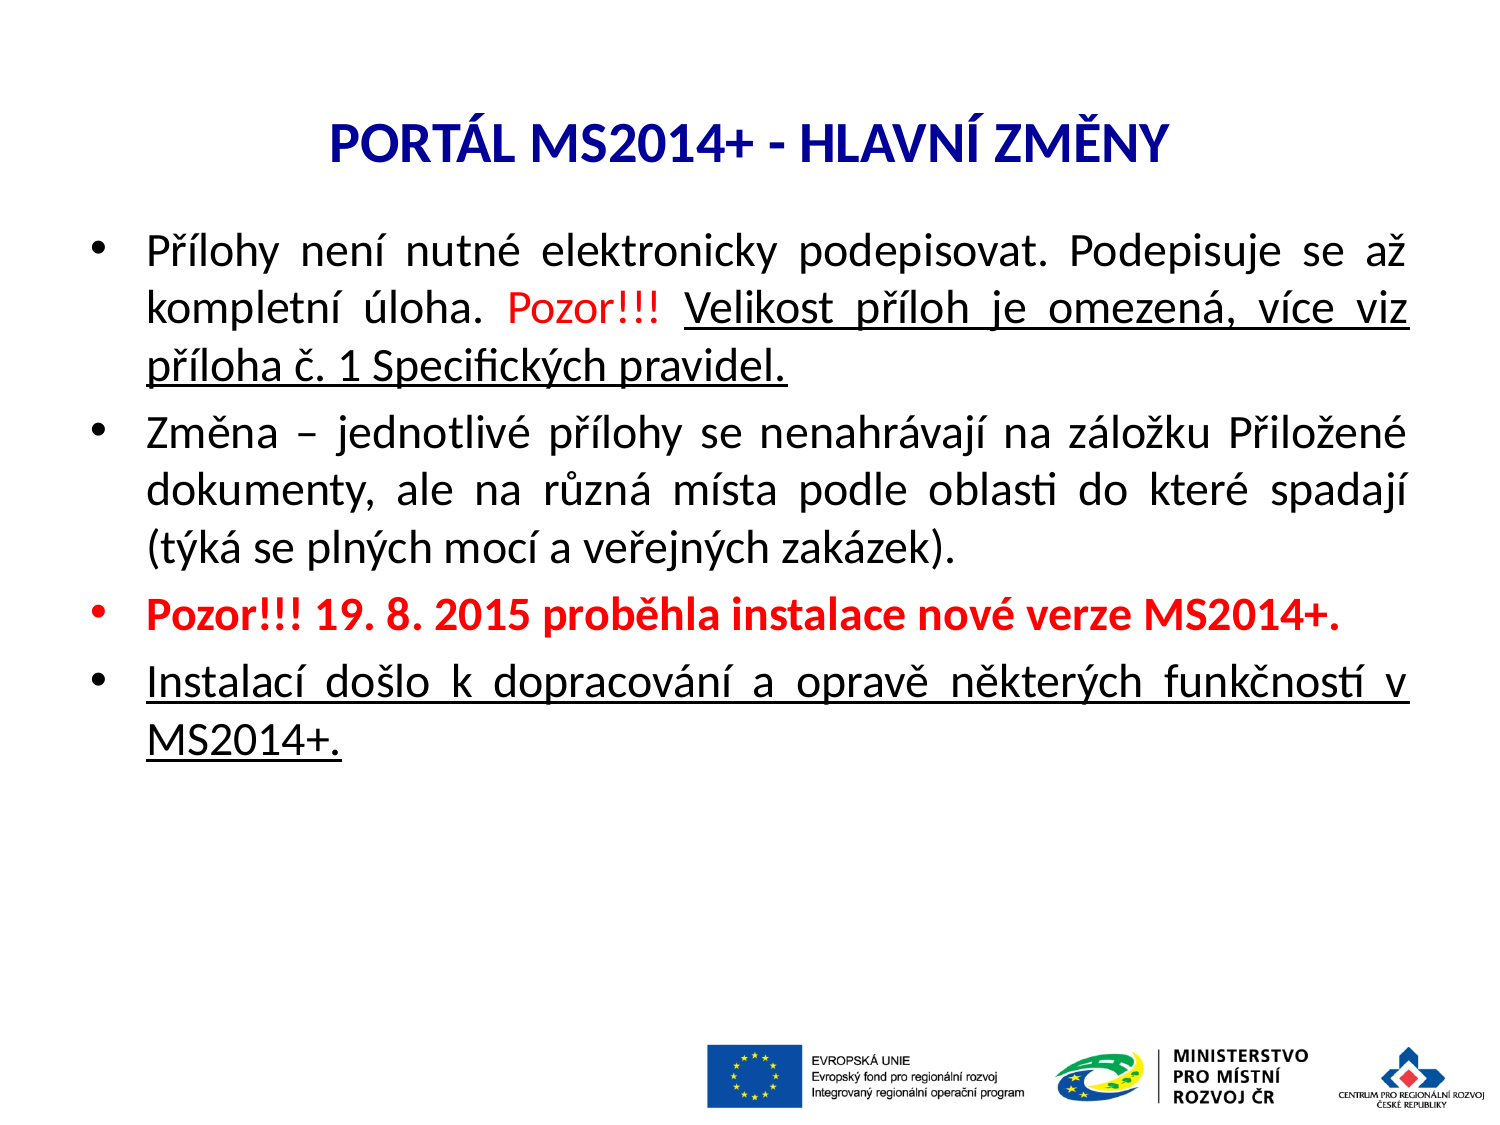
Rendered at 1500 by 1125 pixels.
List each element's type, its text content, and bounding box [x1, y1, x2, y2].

list Přílohy není nutné elektronicky podepisovat. Podepisuje se až kompletní úloha. Pozor!!! Velikost příloh je omezená, více viz příloha č. 1 Specifických pravidel. Změna – jednotlivé přílohy se nenahrávají na záložku Přiložené dokumenty, ale na různá místa podle oblasti do které spadají (týká se plných mocí a veřejných zakázek). Pozor!!! 19. 8. 2015 proběhla instalace nové verze MS2014+. Instalací došlo k dopracování a opravě některých funkčností v MS2014+. [75, 210, 1425, 1005]
title Portál MS2014+ - Hlavní změny [75, 45, 1425, 210]
picture [690, 1029, 1500, 1125]
